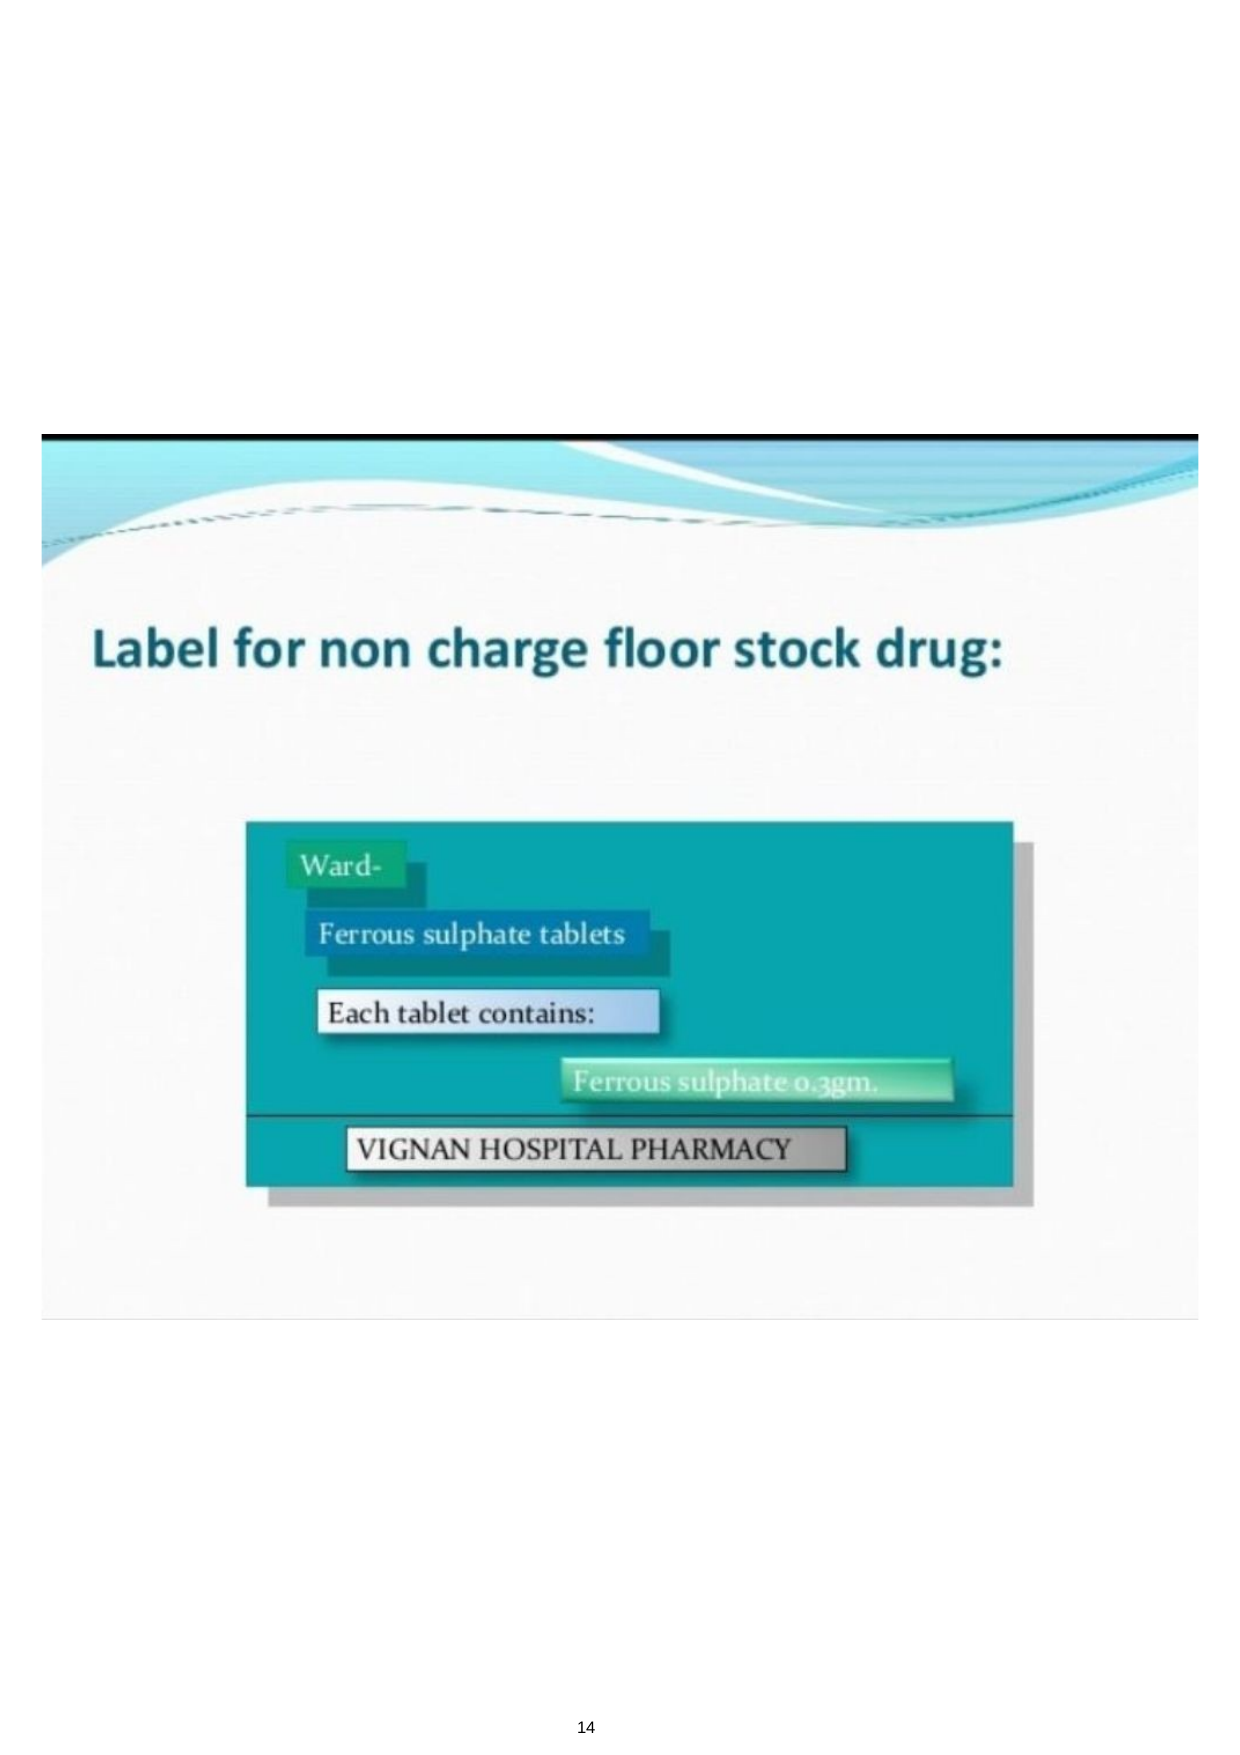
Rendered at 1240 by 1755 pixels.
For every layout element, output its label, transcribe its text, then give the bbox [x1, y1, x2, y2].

slide_number 10 [570, 1715, 602, 1755]
text_box [41, 434, 1199, 1320]
